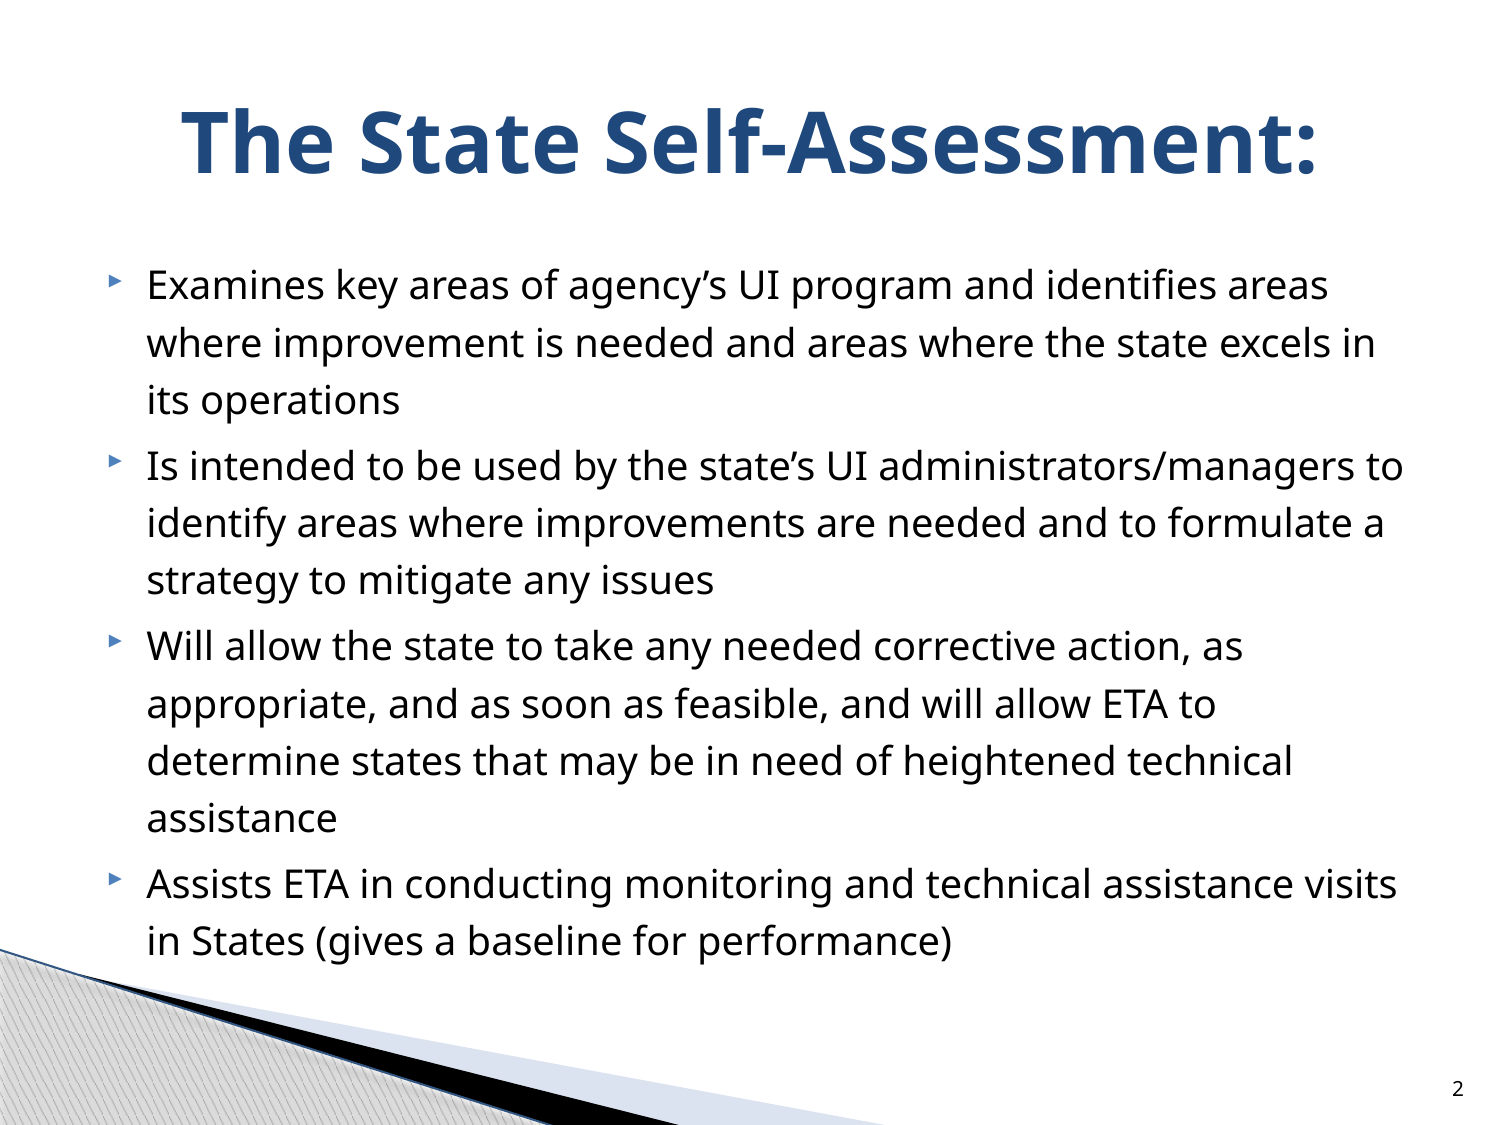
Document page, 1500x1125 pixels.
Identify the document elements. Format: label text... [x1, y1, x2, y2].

list Examines key areas of agency’s UI program and identifies areas where improvement is needed and areas where the state excels in its operations Is intended to be used by the state’s UI administrators/managers to identify areas where improvements are needed and to formulate a strategy to mitigate any issues Will allow the state to take any needed corrective action, as appropriate, and as soon as feasible, and will allow ETA to determine states that may be in need of heightened technical assistance Assists ETA in conducting monitoring and technical assistance visits in States (gives a baseline for performance) [75, 243, 1425, 986]
slide_number 2 [1418, 1051, 1479, 1112]
title The State Self-Assessment: [75, 45, 1425, 233]
